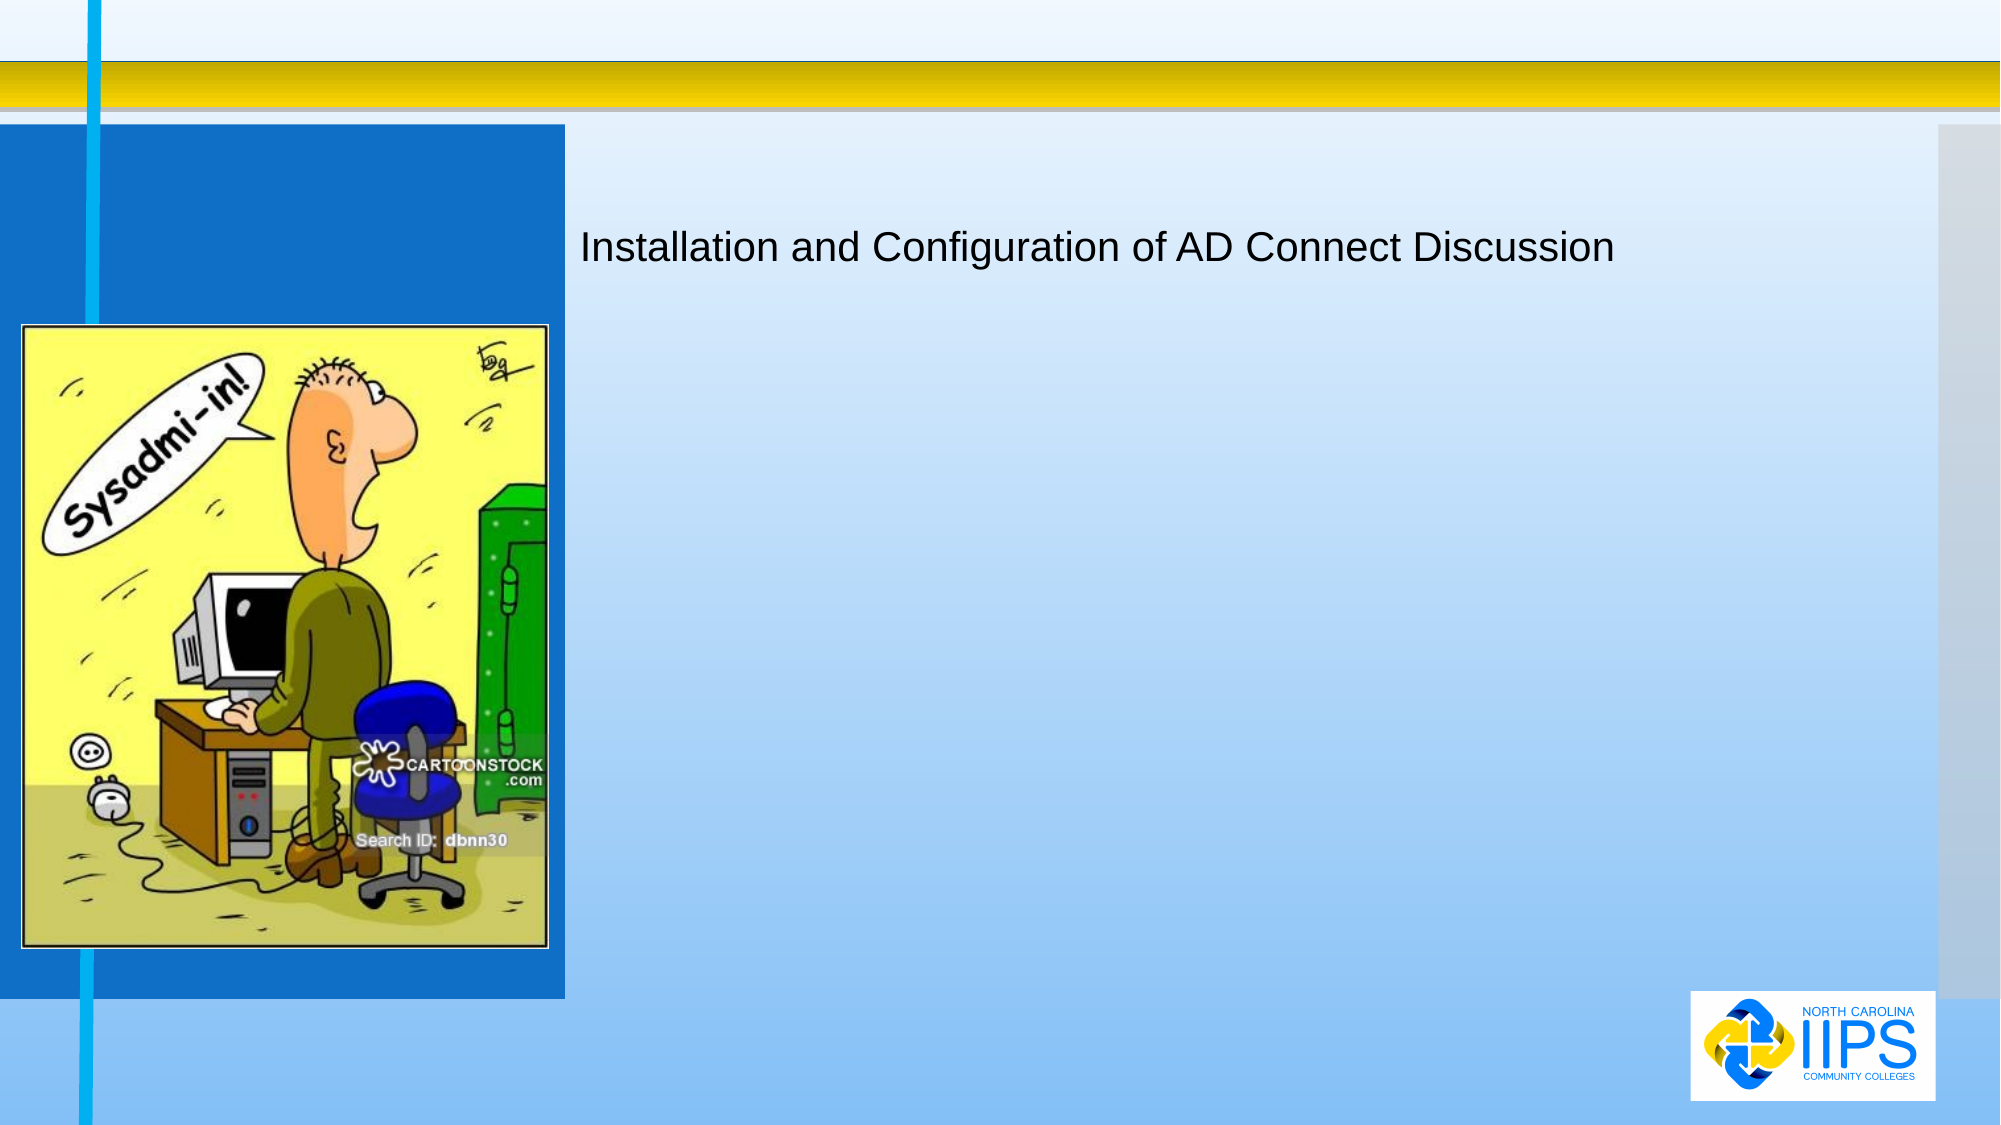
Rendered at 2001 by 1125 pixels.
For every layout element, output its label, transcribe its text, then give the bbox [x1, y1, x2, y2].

picture [0, 61, 85, 112]
picture [1690, 991, 1936, 1102]
picture [21, 323, 549, 950]
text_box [85, 0, 95, 323]
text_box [85, 950, 95, 1125]
picture [101, 61, 2000, 112]
text_box Installation and Configuration of AD Connect Discussion [565, 187, 1868, 277]
